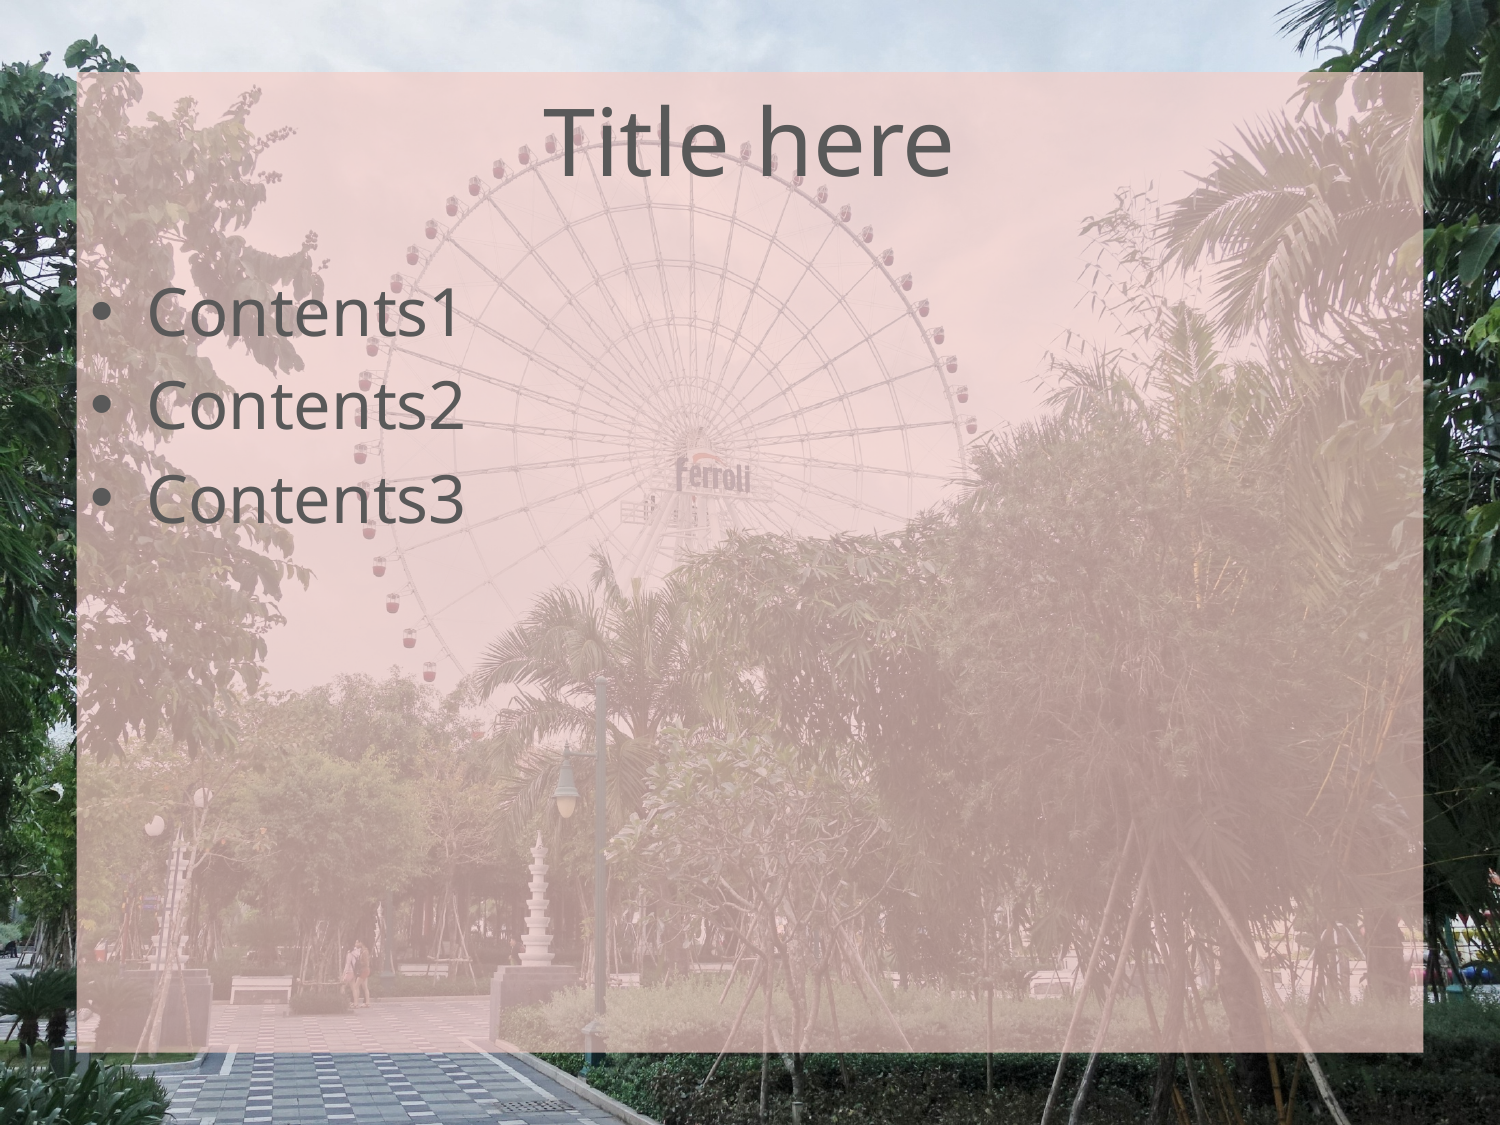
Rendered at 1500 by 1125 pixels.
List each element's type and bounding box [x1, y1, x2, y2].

text_box [0, 0, 1500, 1125]
